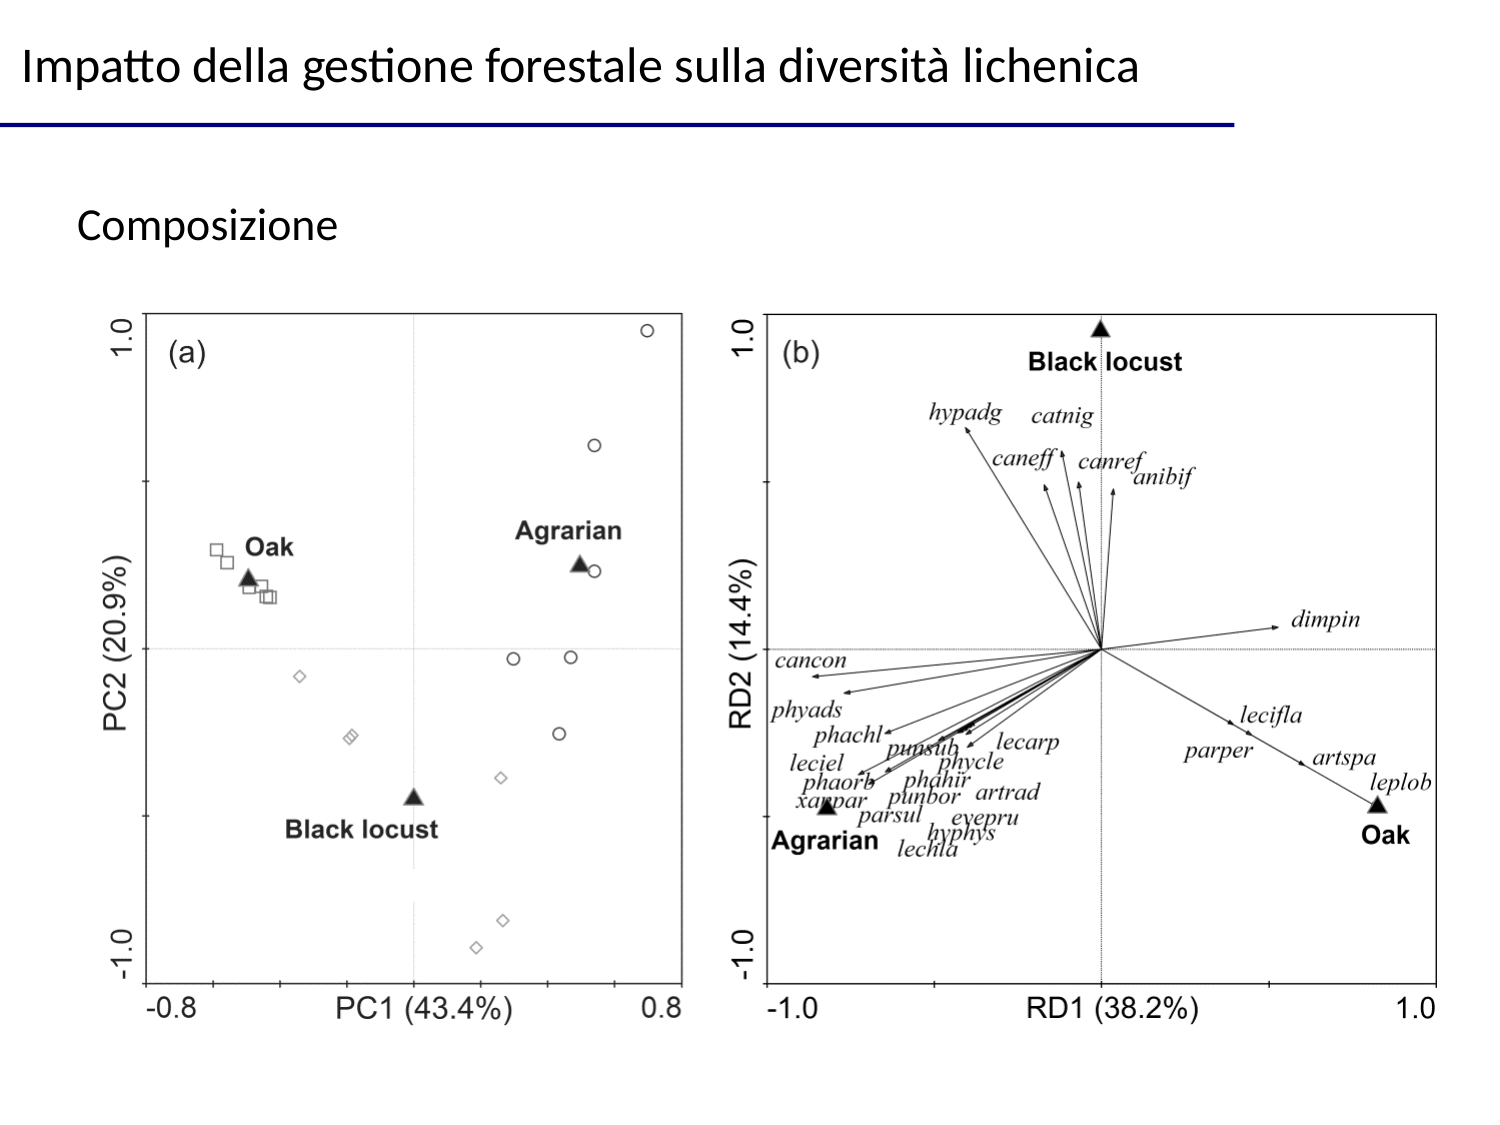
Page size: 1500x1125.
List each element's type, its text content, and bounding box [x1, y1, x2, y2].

text_box Impatto della gestione forestale sulla diversità lichenica [6, 24, 1450, 100]
picture [87, 312, 1447, 1031]
text_box Composizione [62, 187, 1263, 258]
